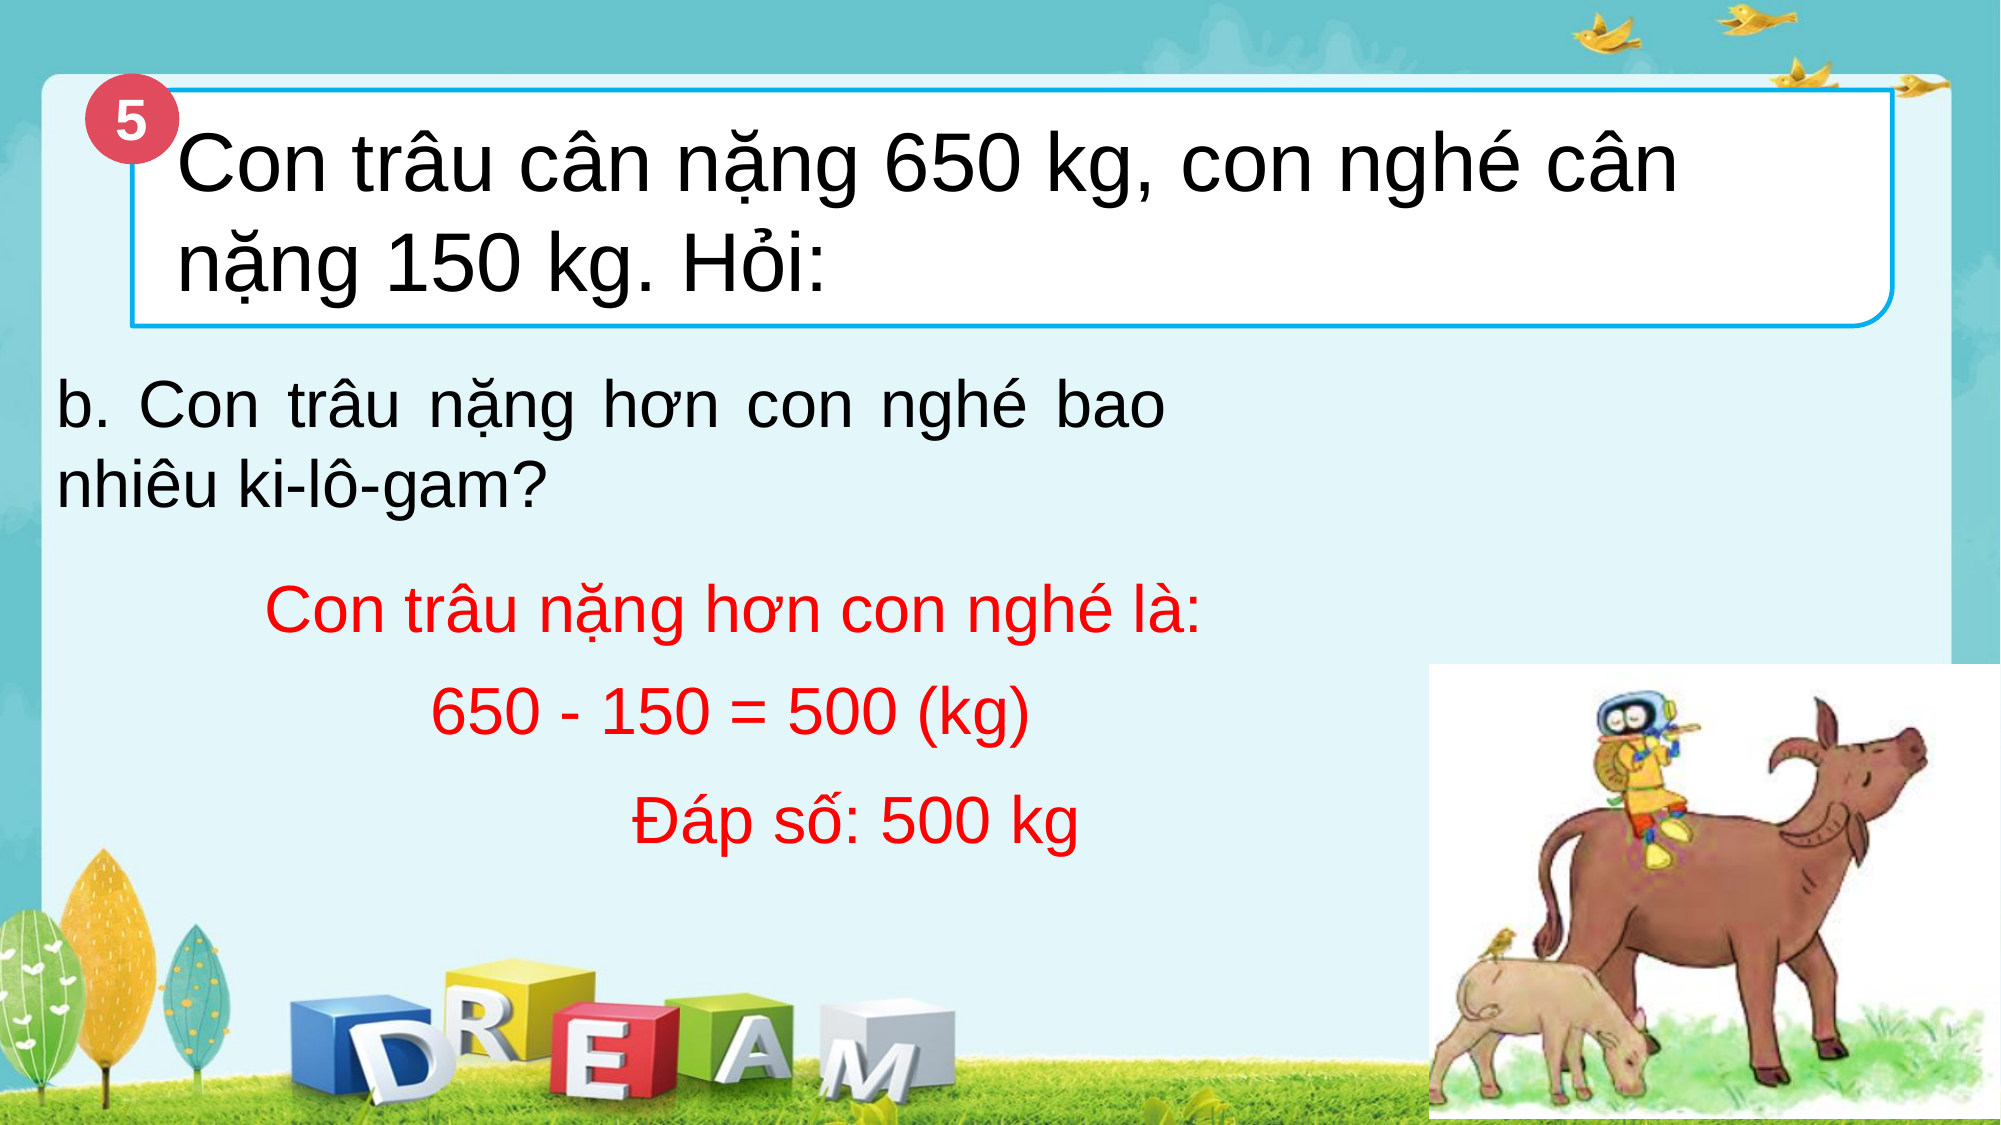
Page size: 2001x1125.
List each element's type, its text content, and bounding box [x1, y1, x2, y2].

text_box Con trâu nặng hơn con nghé là: [41, 558, 1427, 653]
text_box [132, 89, 1893, 327]
text_box Đáp số: 500 kg [286, 769, 1424, 864]
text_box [86, 74, 178, 163]
text_box 650 - 150 = 500 (kg) [161, 660, 1302, 756]
picture [0, 0, 2001, 1125]
text_box b. Con trâu nặng hơn con nghé bao nhiêu ki-lô-gam? [41, 353, 1182, 529]
